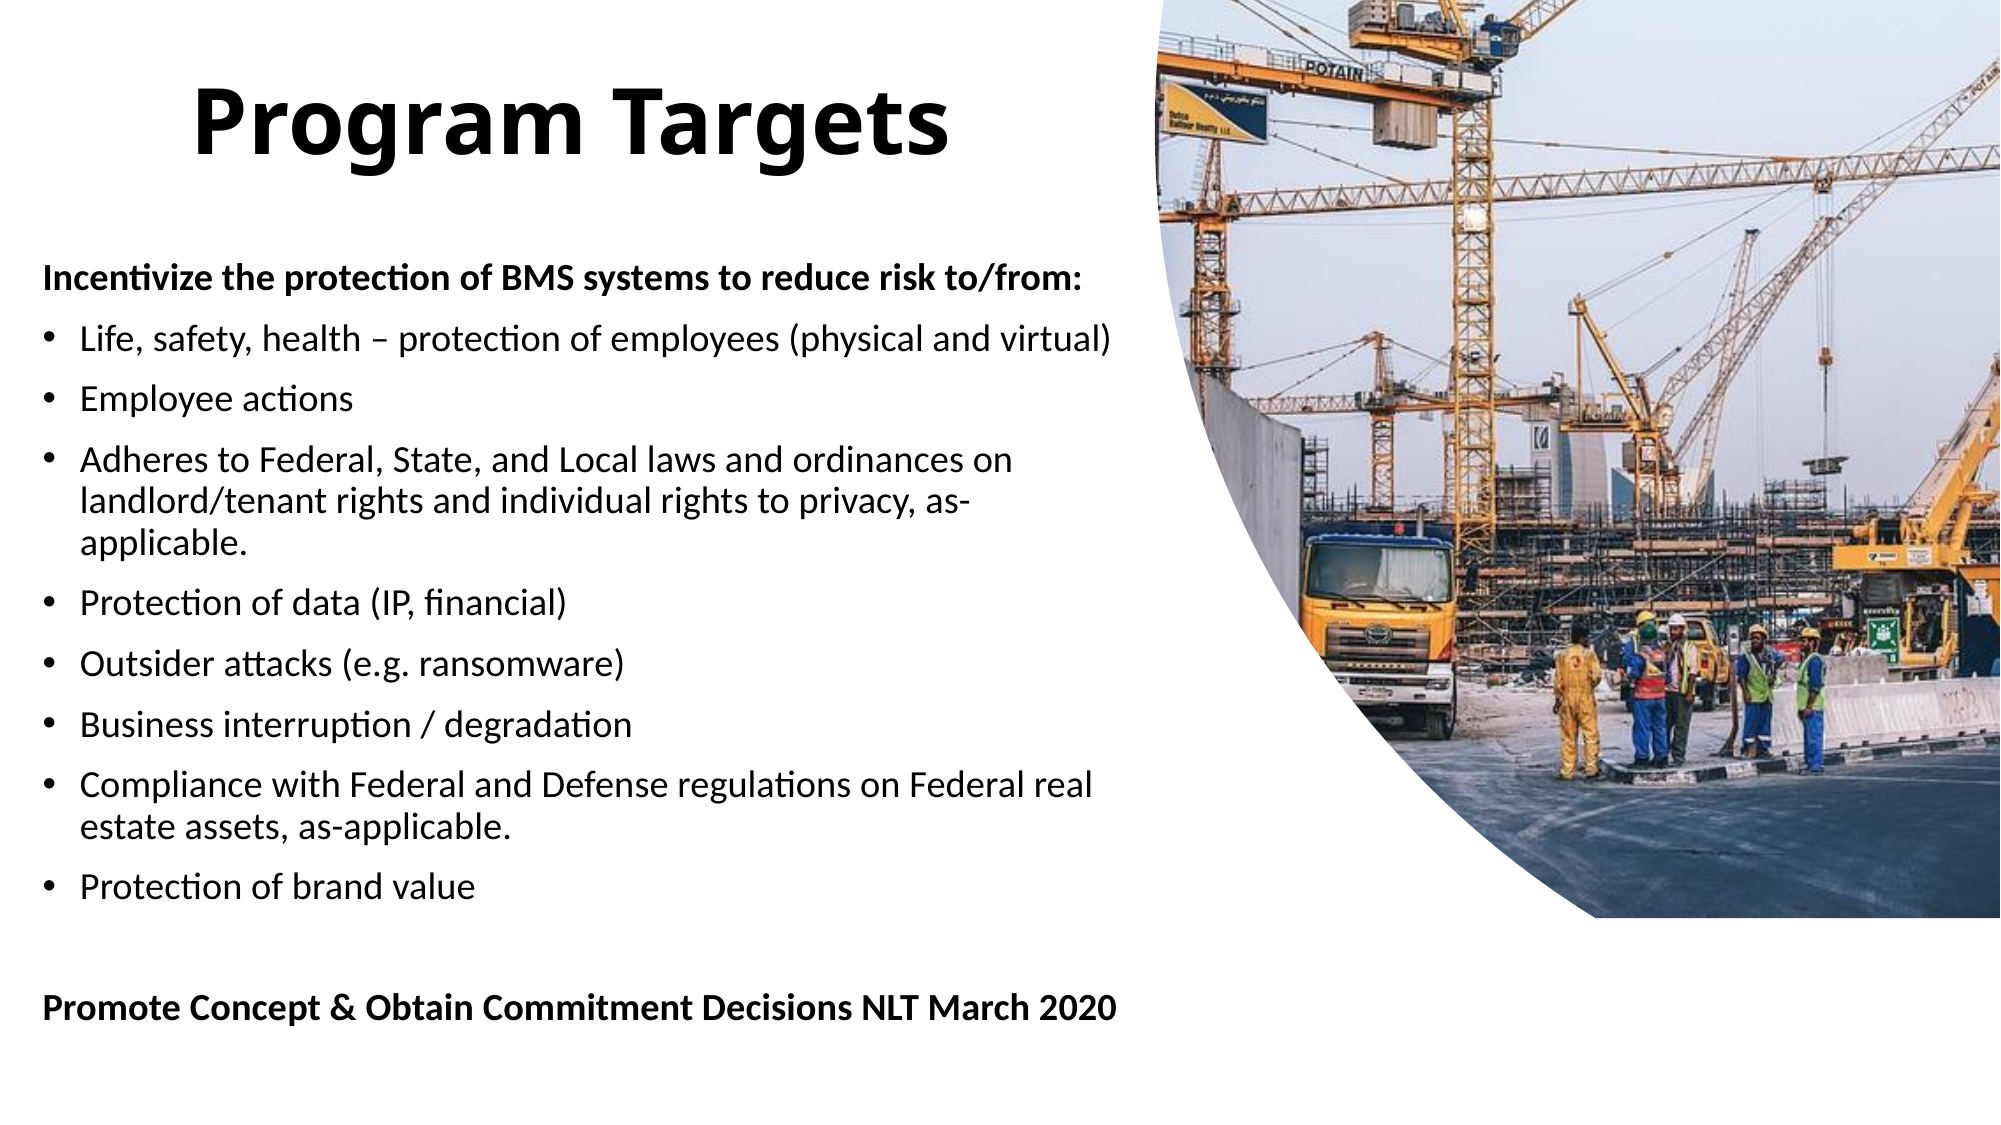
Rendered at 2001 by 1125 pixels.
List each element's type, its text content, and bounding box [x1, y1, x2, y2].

title Program Targets [175, 0, 1016, 249]
picture [1154, 0, 2000, 919]
list Incentivize the protection of BMS systems to reduce risk to/from: Life, safety, health – protection of employees (physical and virtual) Employee actions Adheres to Federal, State, and Local laws and ordinances on landlord/tenant rights and individual rights to privacy, as-applicable. Protection of data (IP, financial) Outsider attacks (e.g. ransomware) Business interruption / degradation Compliance with Federal and Defense regulations on Federal real estate assets, as-applicable. Protection of brand value Promote Concept & Obtain Commitment Decisions NLT March 2020 [27, 249, 1155, 1099]
